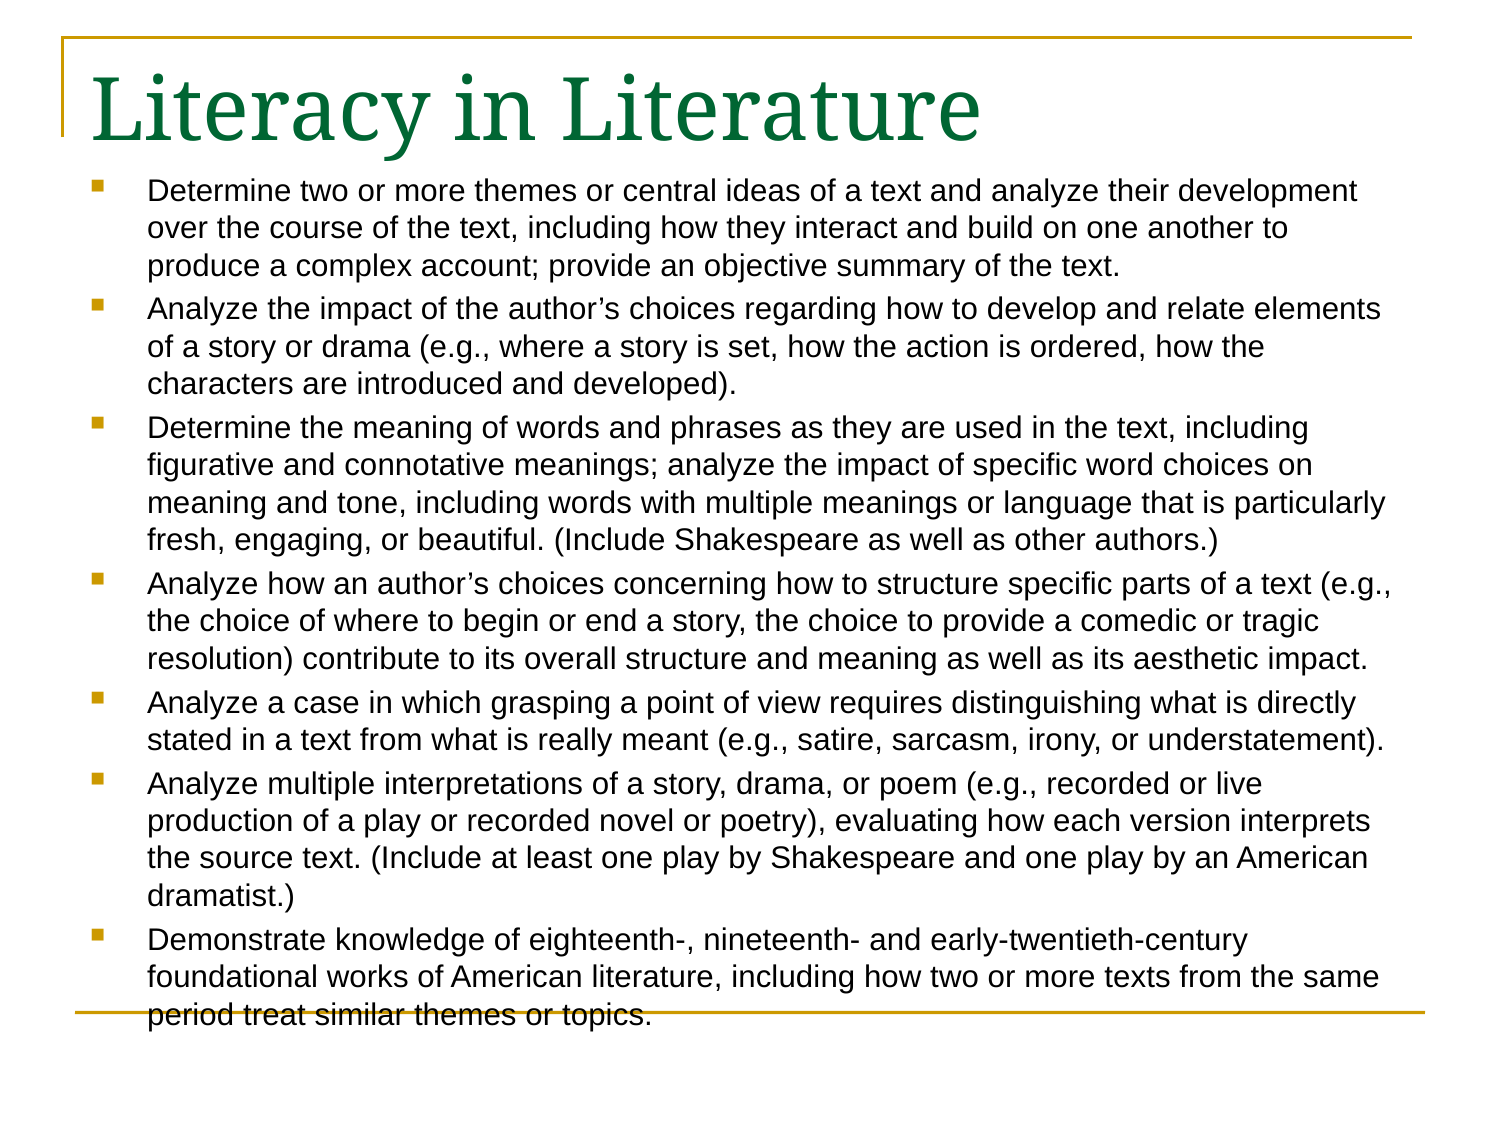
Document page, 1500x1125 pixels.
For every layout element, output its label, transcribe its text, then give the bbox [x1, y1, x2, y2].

title Literacy in Literature [74, 45, 1426, 162]
list Determine two or more themes or central ideas of a text and analyze their development over the course of the text, including how they interact and build on one another to produce a complex account; provide an objective summary of the text. Analyze the impact of the author’s choices regarding how to develop and relate elements of a story or drama (e.g., where a story is set, how the action is ordered, how the characters are introduced and developed). Determine the meaning of words and phrases as they are used in the text, including figurative and connotative meanings; analyze the impact of specific word choices on meaning and tone, including words with multiple meanings or language that is particularly fresh, engaging, or beautiful. (Include Shakespeare as well as other authors.) Analyze how an author’s choices concerning how to structure specific parts of a text (e.g., the choice of where to begin or end a story, the choice to provide a comedic or tragic resolution) contribute to its overall structure and meaning as well as its aesthetic impact. Analyze a case in which grasping a point of view requires distinguishing what is directly stated in a text from what is really meant (e.g., satire, sarcasm, irony, or understatement). Analyze multiple interpretations of a story, drama, or poem (e.g., recorded or live production of a play or recorded novel or poetry), evaluating how each version interprets the source text. (Include at least one play by Shakespeare and one play by an American dramatist.) Demonstrate knowledge of eighteenth-, nineteenth- and early-twentieth-century foundational works of American literature, including how two or more texts from the same period treat similar themes or topics. [74, 162, 1426, 1101]
